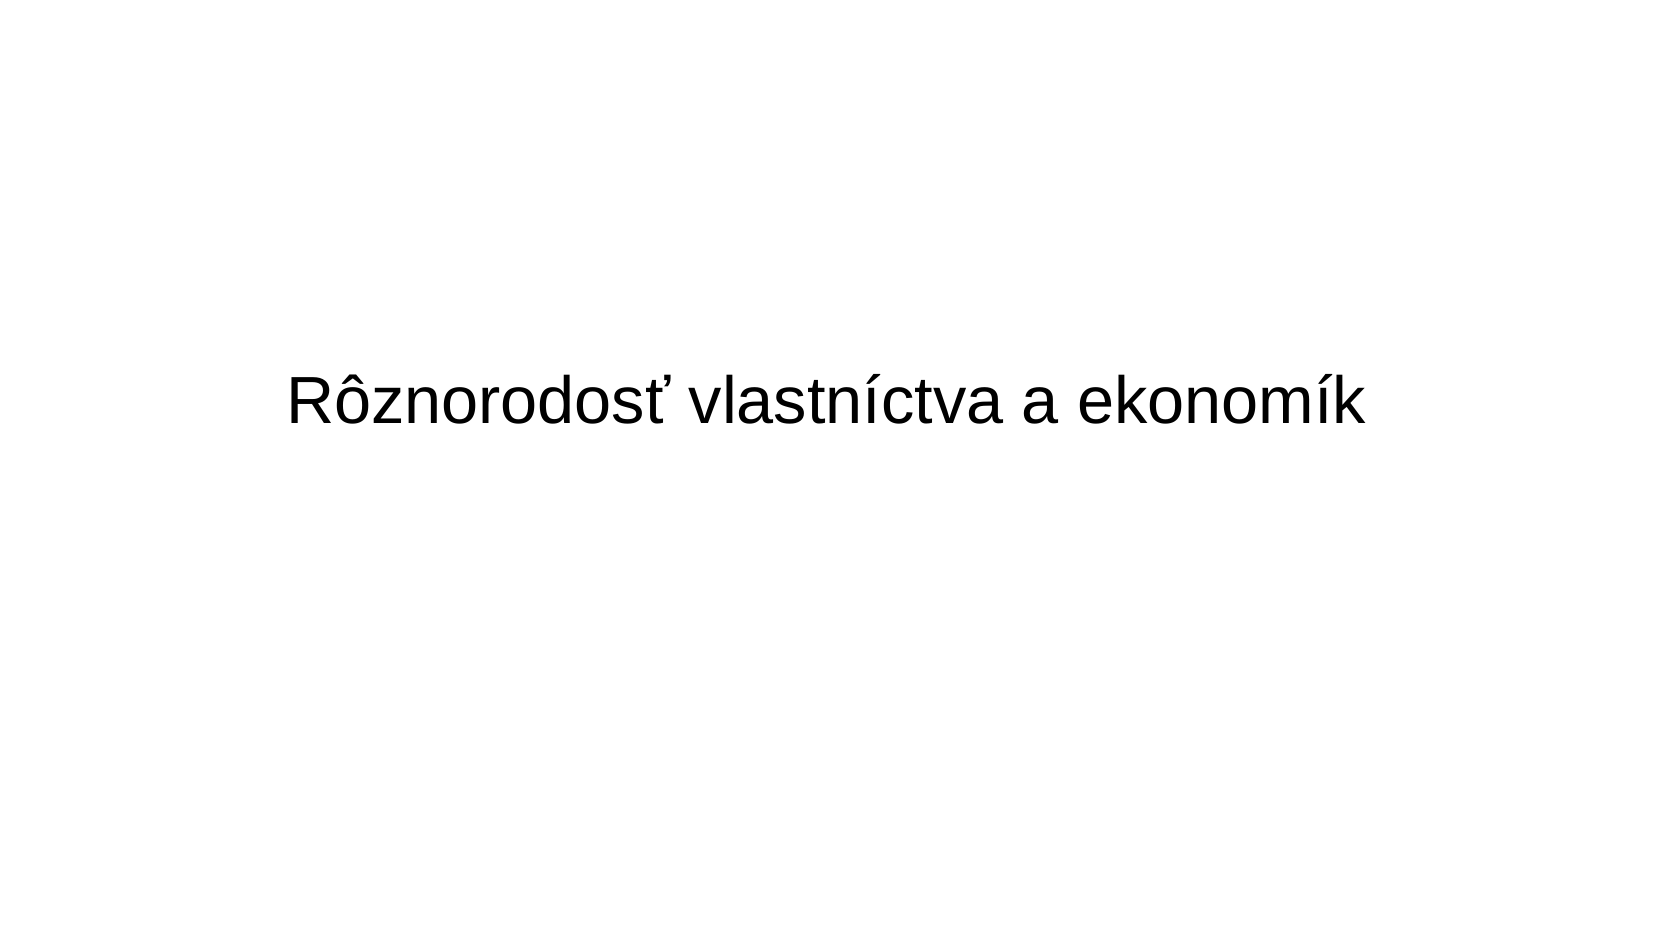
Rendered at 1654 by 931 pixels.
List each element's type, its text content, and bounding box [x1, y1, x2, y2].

text_box Rôznorodosť vlastníctva a ekonomík [82, 37, 1571, 757]
